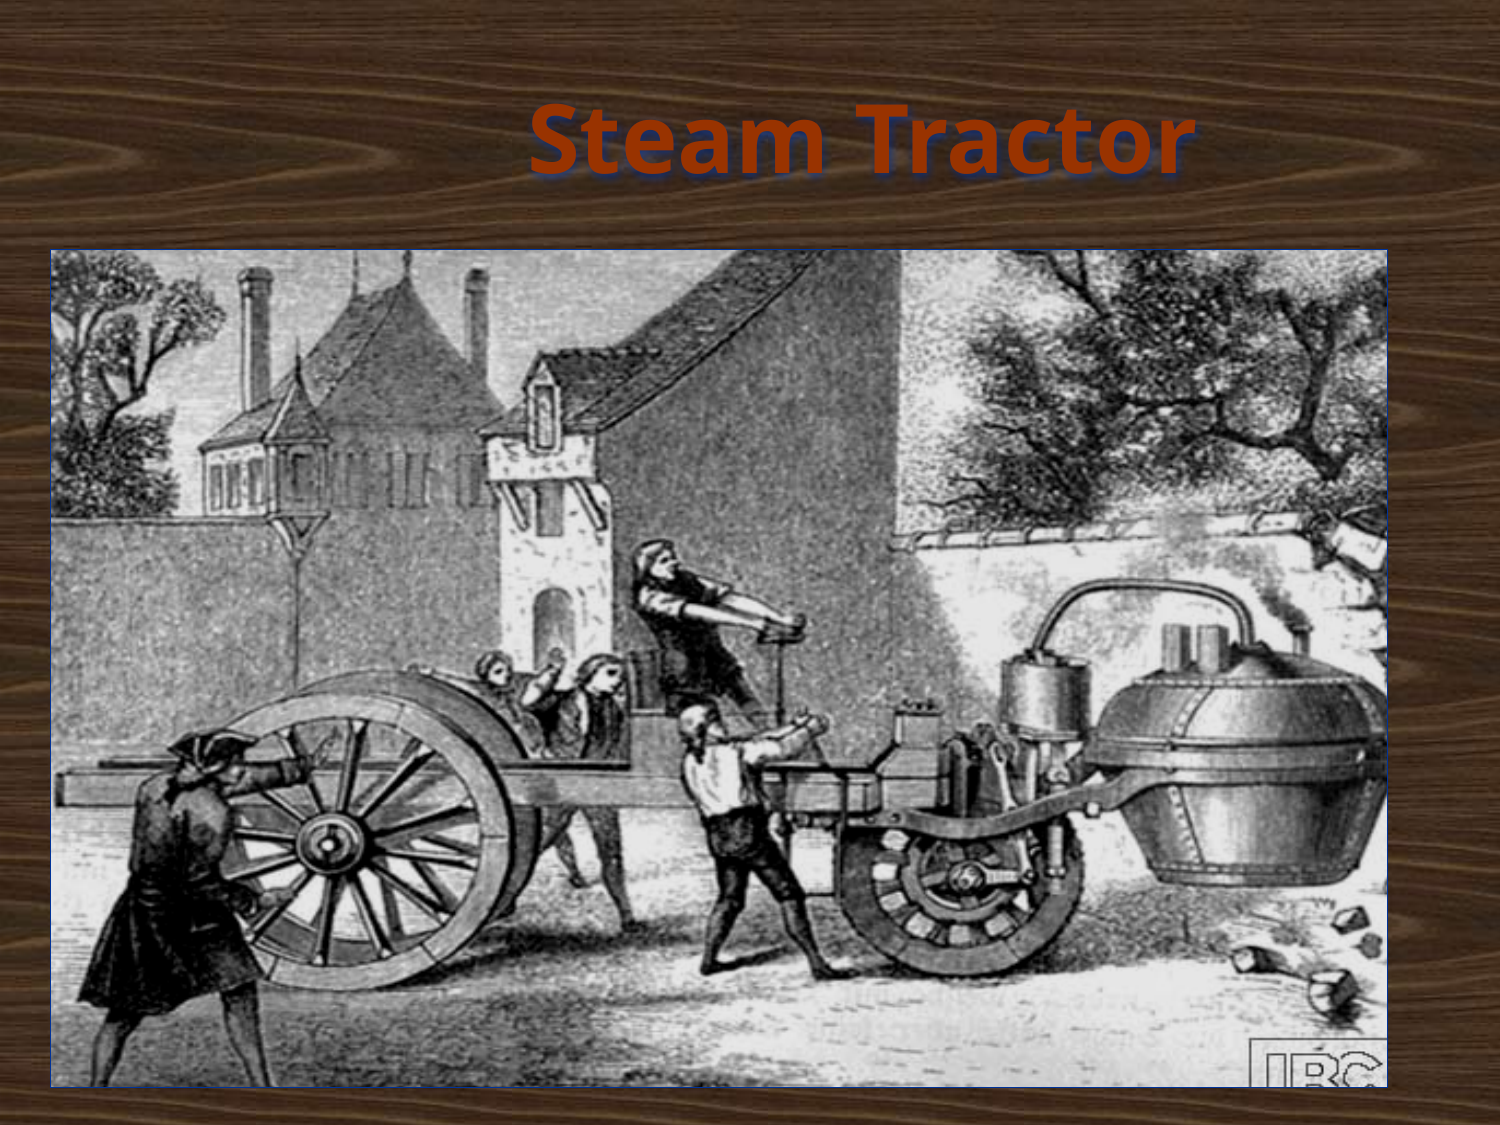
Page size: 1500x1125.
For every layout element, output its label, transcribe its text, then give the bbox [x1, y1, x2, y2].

text_box Steam Tractor [275, 69, 1450, 200]
picture [0, 0, 1500, 1125]
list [49, 249, 1388, 1088]
